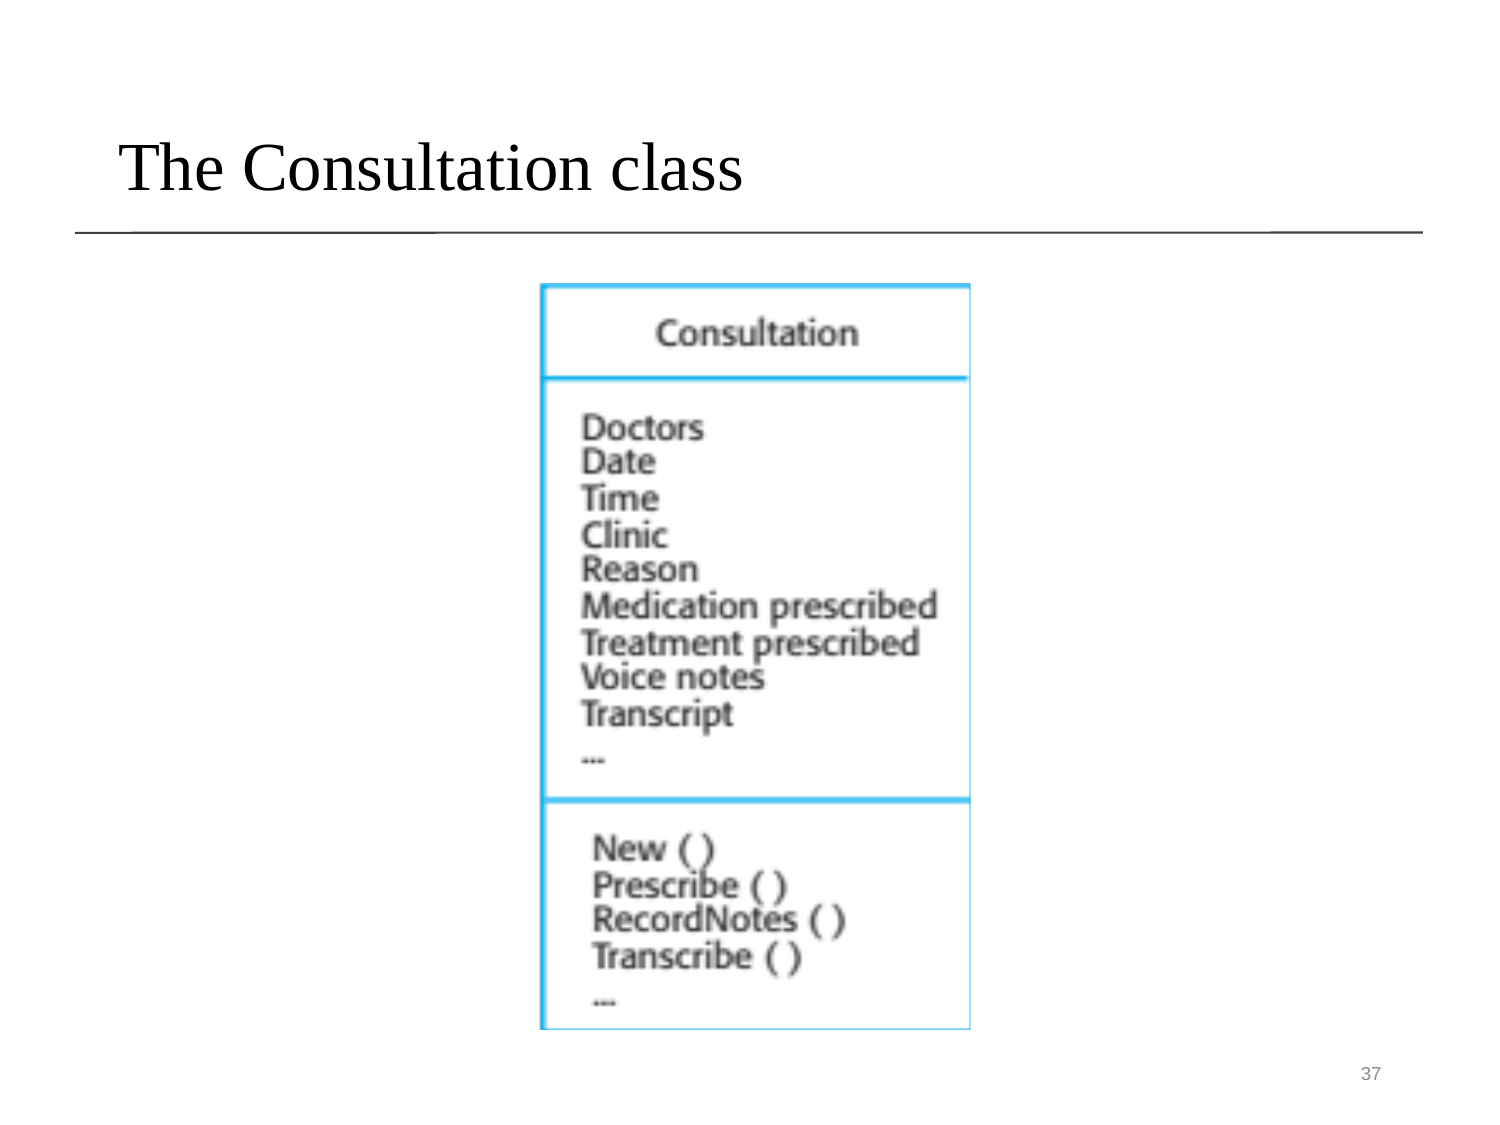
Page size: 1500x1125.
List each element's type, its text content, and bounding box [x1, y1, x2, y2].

title The Consultation class [103, 59, 1397, 278]
picture [535, 283, 971, 1030]
slide_number 37 [1059, 1042, 1397, 1103]
